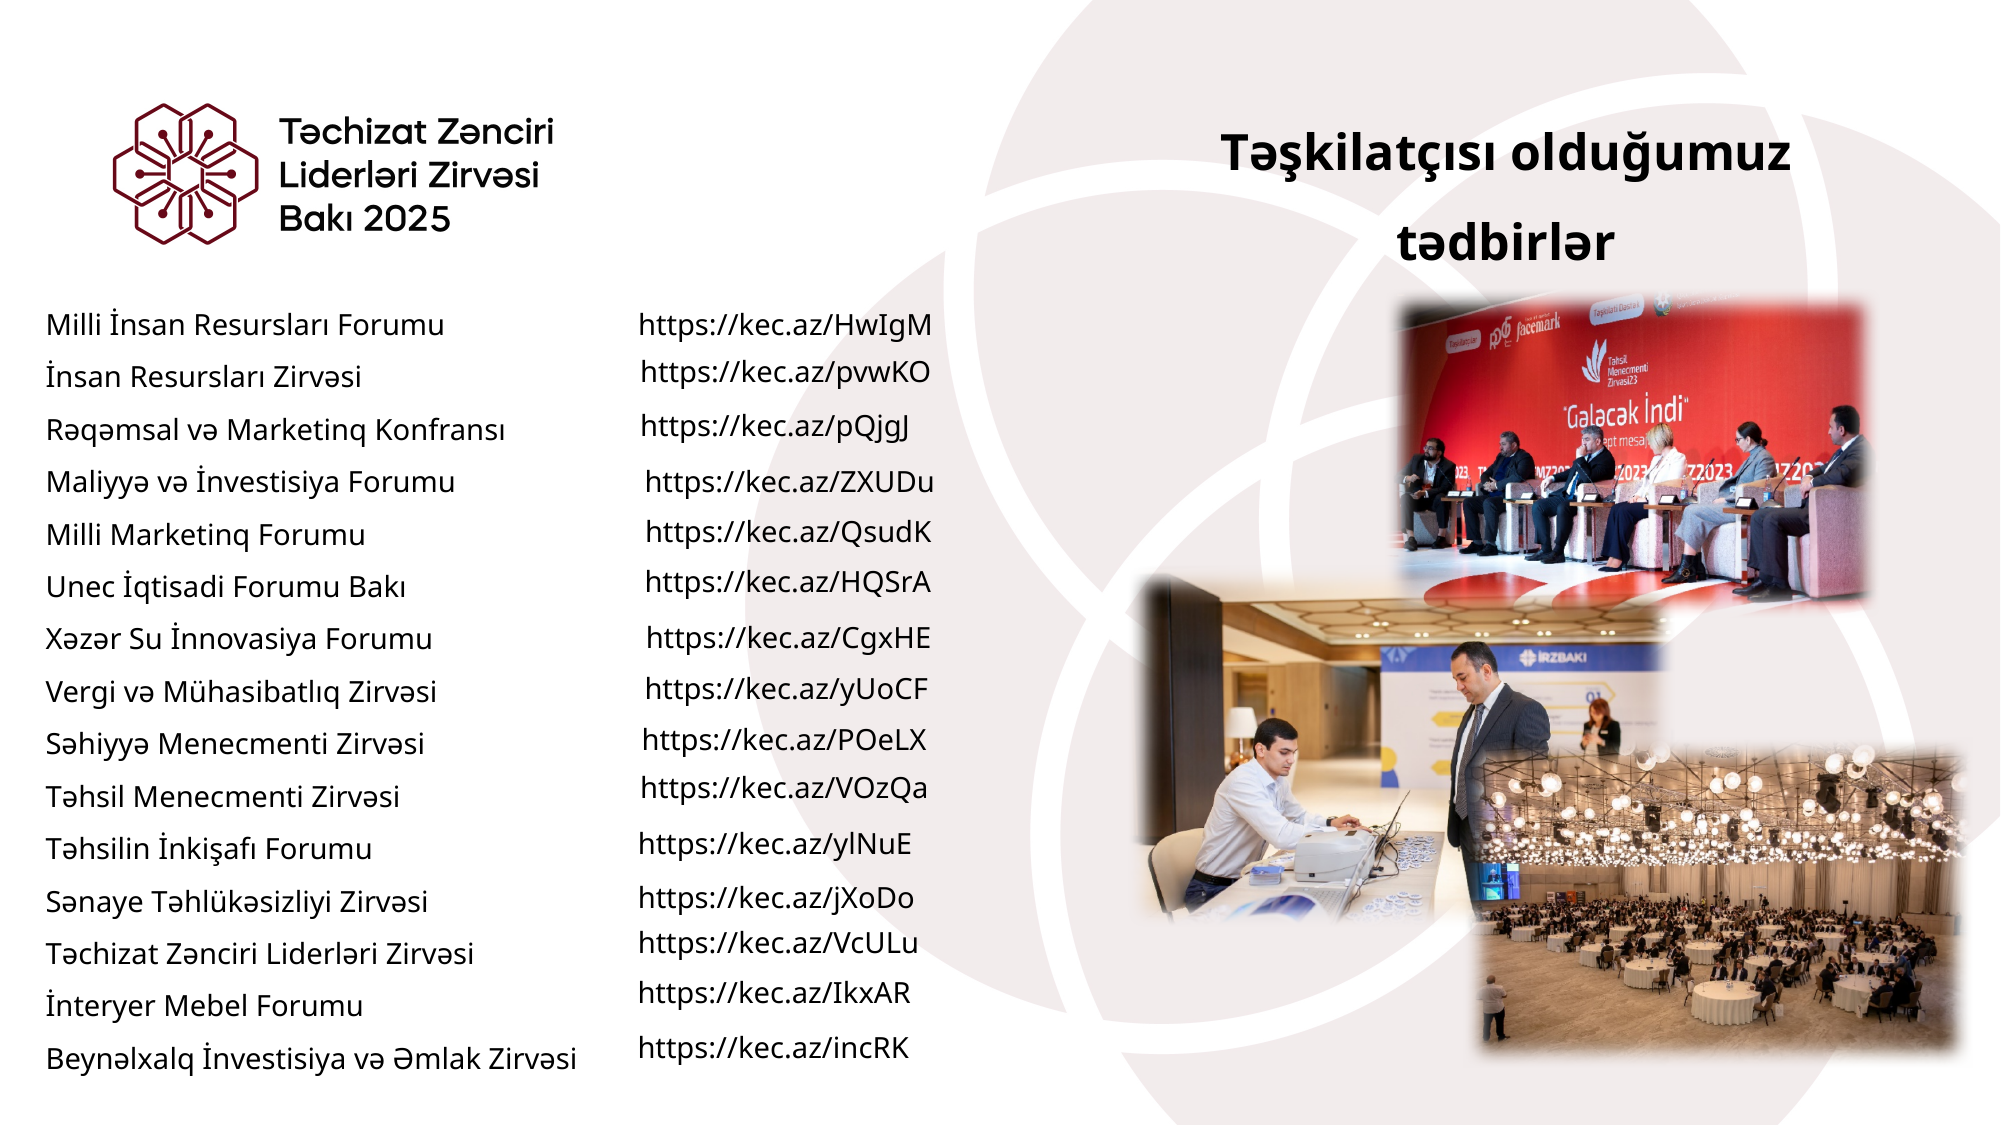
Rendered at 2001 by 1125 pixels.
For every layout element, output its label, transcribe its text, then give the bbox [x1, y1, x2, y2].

text_box Təşkilatçısı olduğumuz tədbirlər [1109, 83, 1903, 279]
text_box https://kec.az/ylNuE [623, 818, 1127, 868]
text_box https://kec.az/QsudK [630, 505, 1097, 556]
text_box https://kec.az/yUoCF [629, 663, 1127, 713]
text_box https://kec.az/incRK [622, 1022, 1026, 1072]
text_box https://kec.az/ZXUDu [629, 438, 1097, 506]
text_box https://kec.az/CgxHE [631, 612, 1127, 663]
text_box https://kec.az/VcULu [623, 917, 1463, 968]
text_box https://kec.az/VOzQa [625, 761, 1127, 812]
text_box https://kec.az/IkxAR [622, 967, 1026, 1017]
picture [0, 0, 2001, 1125]
text_box https://kec.az/HwIgM [623, 281, 1134, 349]
text_box https://kec.az/pQjgJ [625, 399, 1124, 450]
text_box https://kec.az/jXoDo [623, 871, 1127, 917]
text_box https://kec.az/HQSrA [629, 556, 1146, 607]
text_box https://kec.az/pvwKO [625, 345, 1108, 396]
text_box https://kec.az/POeLX [626, 713, 1127, 761]
text_box Milli İnsan Resursları Forumu İnsan Resursları Zirvəsi Rəqəmsal və Marketinq Konfransı Maliyyə və İnvestisiya Forumu Milli Marketinq Forumu Unec İqtisadi Forumu Bakı Xəzər Su İnnovasiya Forumu Vergi və Mühasibatlıq Zirvəsi Səhiyyə Menecmenti Zirvəsi Təhsil Menecmenti Zirvəsi Təhsilin İnkişafı Forumu Sənaye Təhlükəsizliyi Zirvəsi Təchizat Zənciri Liderləri Zirvəsi İnteryer Mebel Forumu Beynəlxalq İnvestisiya və Əmlak Zirvəsi [30, 281, 832, 1083]
